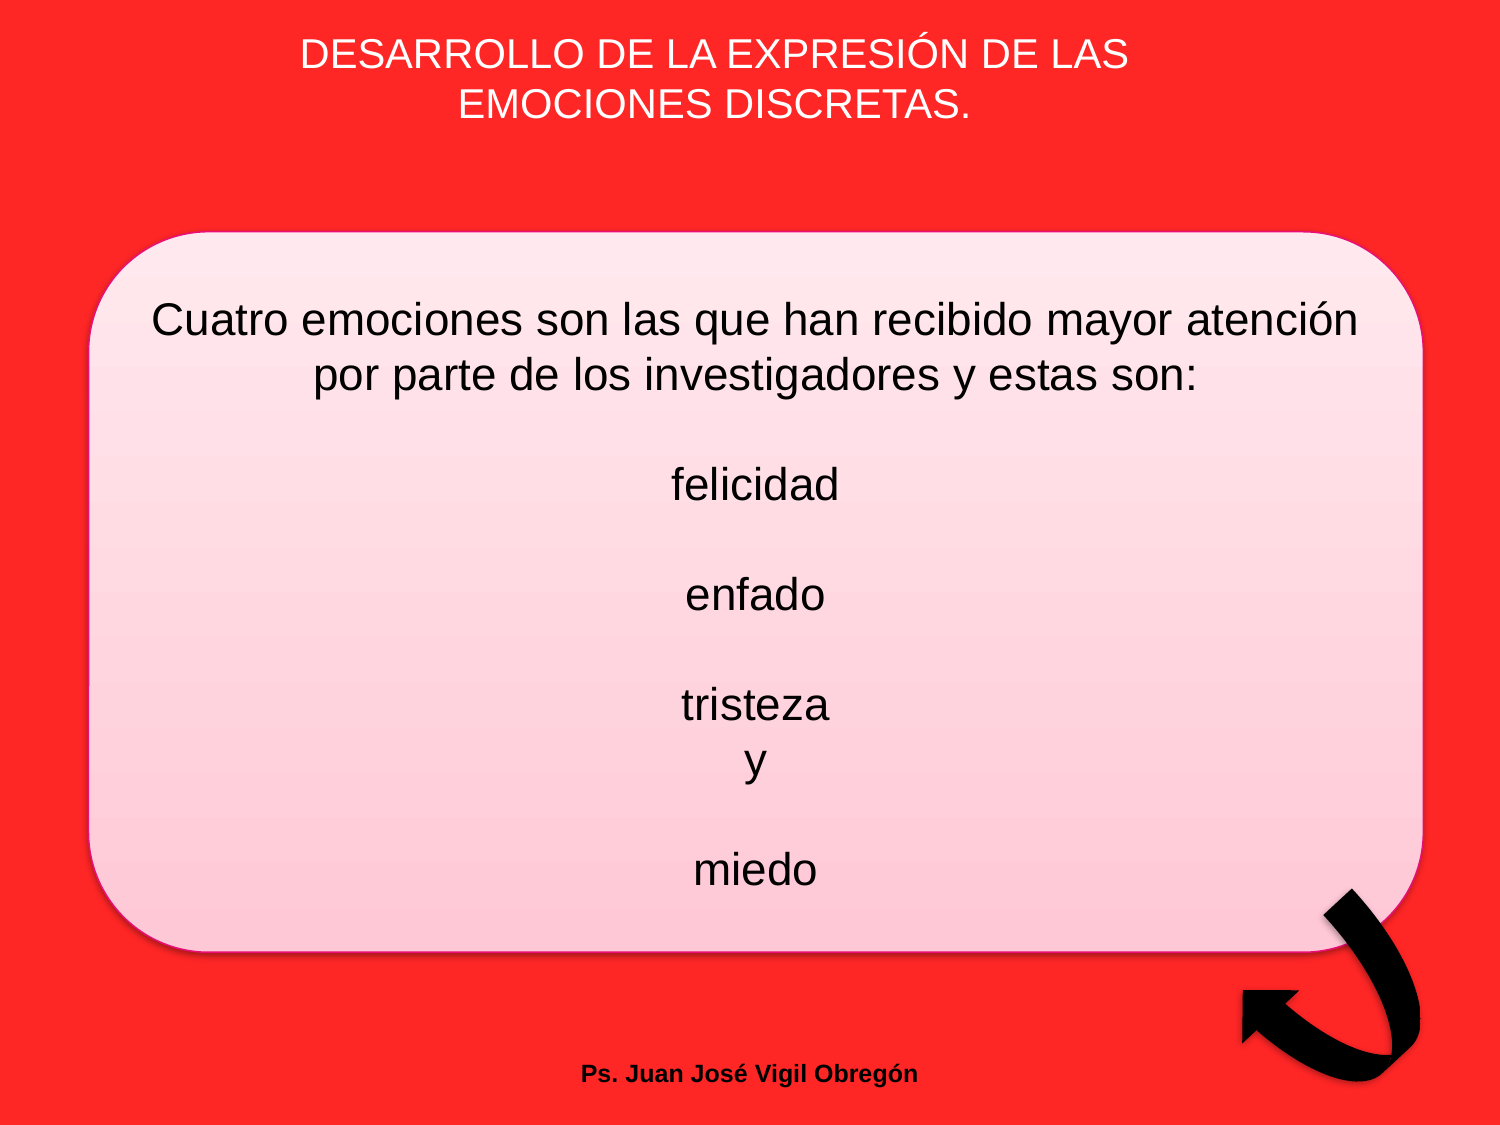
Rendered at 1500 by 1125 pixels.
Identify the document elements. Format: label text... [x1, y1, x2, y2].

text_box DESARROLLO DE LA EXPRESIÓN DE LAS EMOCIONES DISCRETAS. [277, 19, 1152, 134]
footer Ps. Juan José Vigil Obregón [512, 1042, 988, 1103]
text_box Cuatro emociones son las que han recibido mayor atención por parte de los investigadores y estas son: felicidad enfado tristeza y miedo [87, 230, 1425, 954]
text_box [1242, 888, 1421, 1082]
